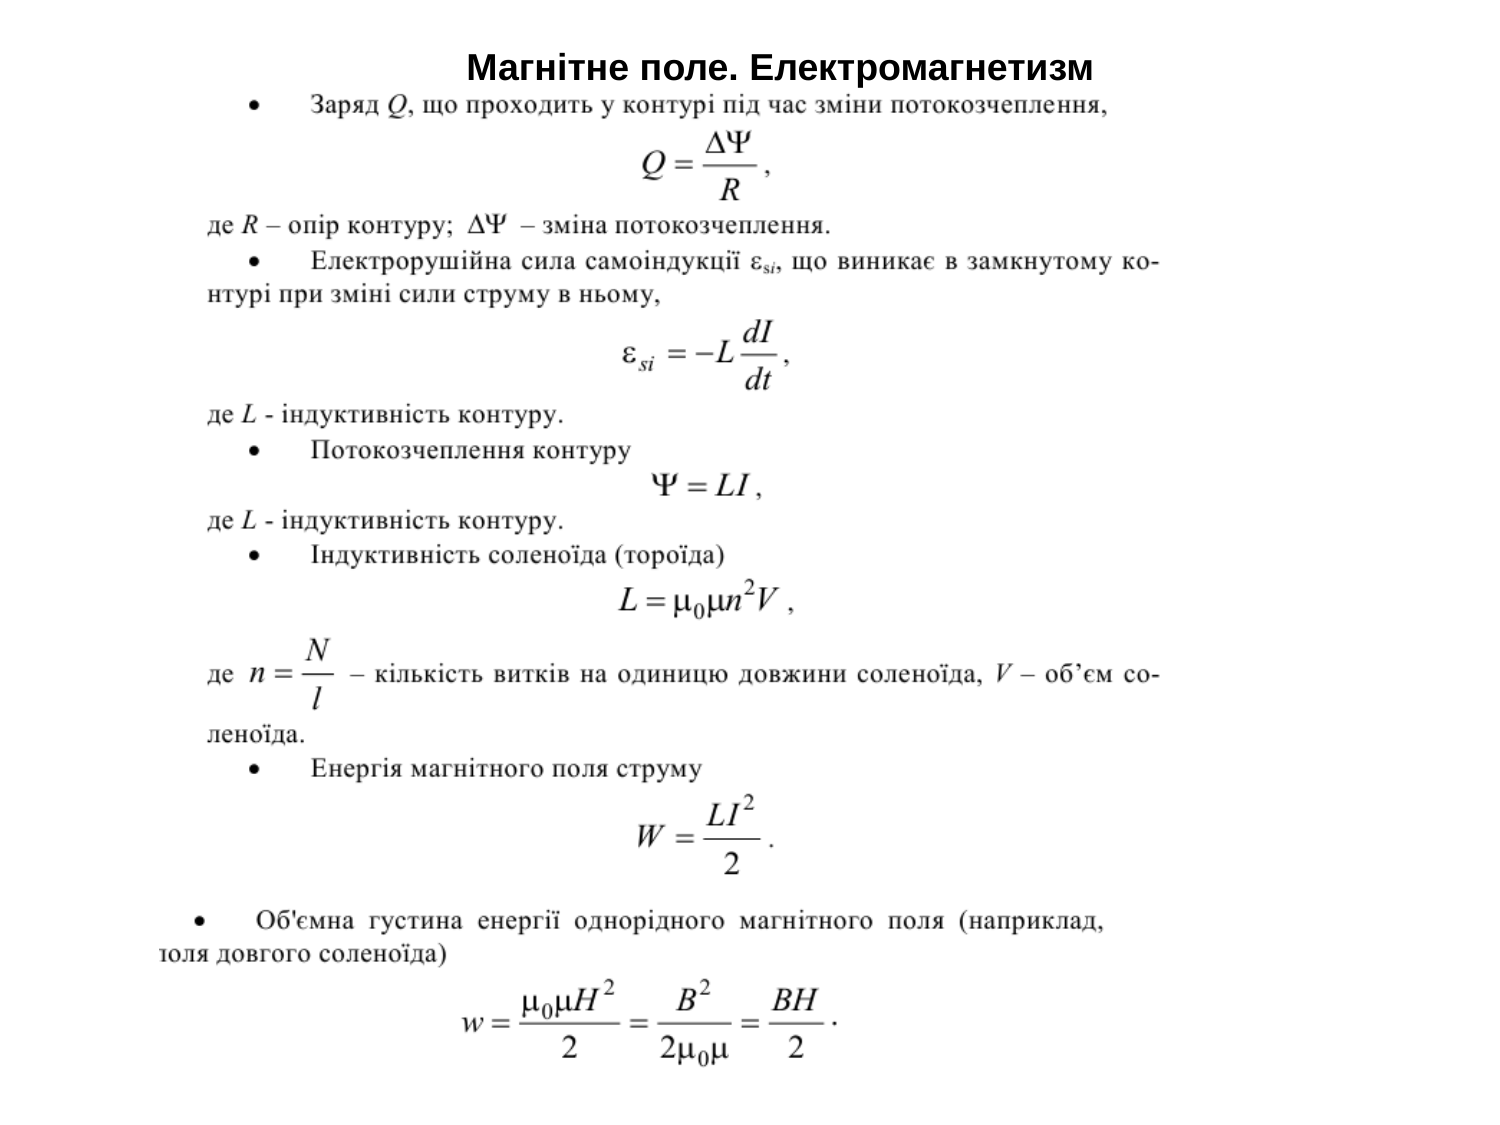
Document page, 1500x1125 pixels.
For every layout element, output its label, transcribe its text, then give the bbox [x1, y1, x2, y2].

text_box Магнітне поле. Електромагнетизм [105, 35, 1456, 106]
picture [159, 89, 1164, 1079]
